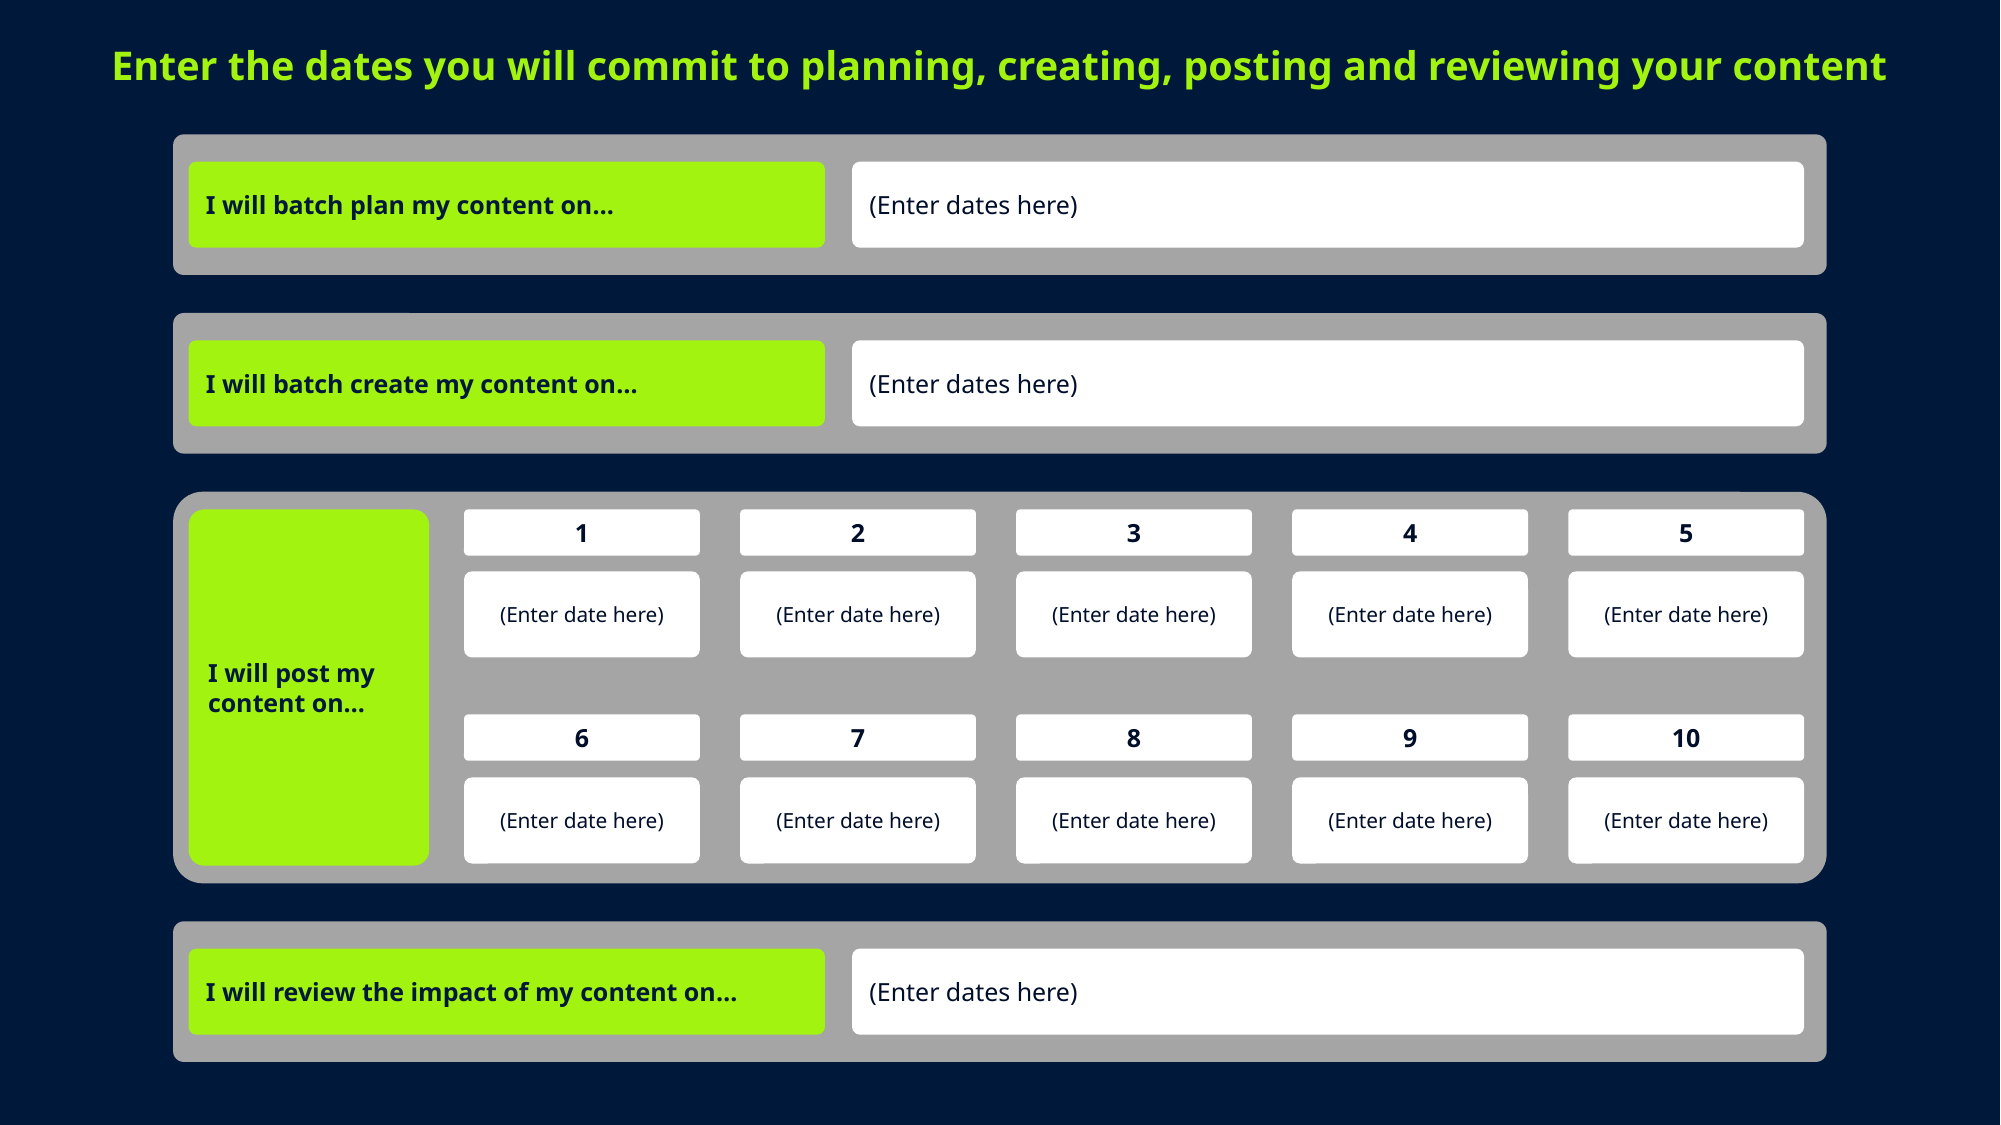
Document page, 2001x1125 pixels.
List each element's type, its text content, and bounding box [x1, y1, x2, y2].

text_box 4 [1292, 509, 1529, 556]
text_box I will review the impact of my content on… [188, 948, 826, 1035]
text_box (Enter dates here) [852, 948, 1805, 1035]
text_box [173, 921, 1827, 1062]
text_box Enter the dates you will commit to planning, creating, posting and reviewing your content [65, 33, 1935, 96]
text_box (Enter date here) [1016, 571, 1252, 658]
text_box 10 [1568, 714, 1805, 761]
text_box (Enter dates here) [852, 340, 1805, 427]
text_box I will batch plan my content on… [188, 161, 826, 248]
text_box (Enter date here) [464, 571, 700, 658]
text_box (Enter date here) [1292, 571, 1529, 658]
text_box 7 [740, 714, 976, 761]
text_box I will batch create my content on… [188, 340, 826, 427]
text_box (Enter date here) [1568, 571, 1805, 658]
text_box [173, 134, 1827, 275]
text_box [173, 491, 1827, 884]
text_box 3 [1016, 509, 1252, 556]
text_box 5 [1568, 509, 1805, 556]
text_box (Enter dates here) [852, 161, 1805, 248]
text_box 2 [740, 509, 976, 556]
text_box (Enter date here) [464, 777, 700, 864]
text_box 1 [463, 509, 700, 556]
text_box [173, 312, 1827, 454]
text_box 9 [1292, 714, 1529, 761]
text_box (Enter date here) [740, 571, 976, 658]
text_box I will post my content on… [188, 509, 430, 866]
text_box 6 [463, 714, 700, 761]
text_box (Enter date here) [1568, 777, 1805, 864]
text_box (Enter date here) [740, 777, 976, 864]
text_box (Enter date here) [1292, 777, 1529, 864]
text_box 8 [1016, 714, 1252, 761]
text_box (Enter date here) [1016, 777, 1252, 864]
